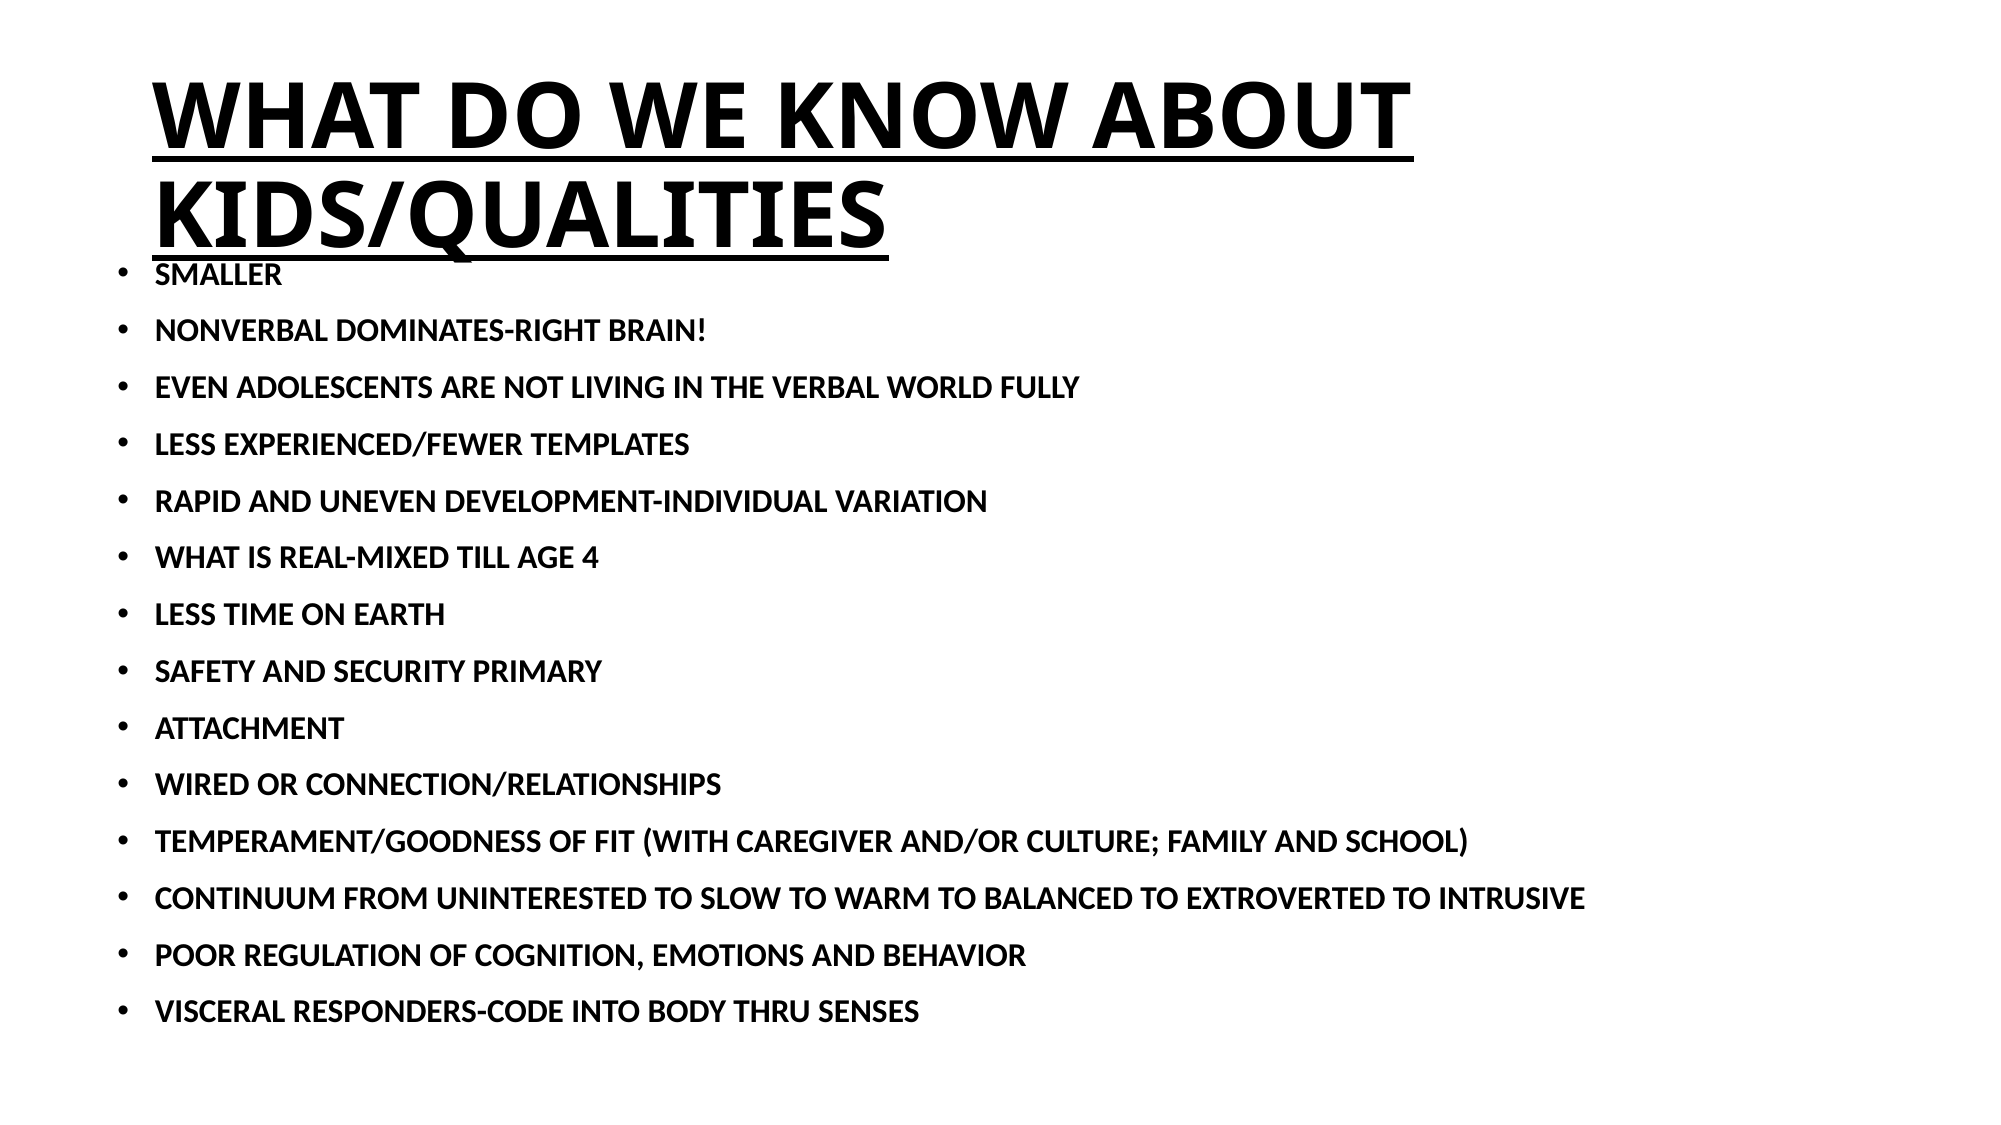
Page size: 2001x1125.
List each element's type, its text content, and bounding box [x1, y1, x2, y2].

title WHAT DO WE KNOW ABOUT KIDS/QUALITIES [137, 59, 1863, 248]
list SMALLER NONVERBAL DOMINATES-RIGHT BRAIN! EVEN ADOLESCENTS ARE NOT LIVING IN THE VERBAL WORLD FULLY LESS EXPERIENCED/FEWER TEMPLATES RAPID AND UNEVEN DEVELOPMENT-INDIVIDUAL VARIATION WHAT IS REAL-MIXED TILL AGE 4 LESS TIME ON EARTH SAFETY AND SECURITY PRIMARY ATTACHMENT WIRED OR CONNECTION/RELATIONSHIPS TEMPERAMENT/GOODNESS OF FIT (WITH CAREGIVER AND/OR CULTURE; FAMILY AND SCHOOL) CONTINUUM FROM UNINTERESTED TO SLOW TO WARM TO BALANCED TO EXTROVERTED TO INTRUSIVE POOR REGULATION OF COGNITION, EMOTIONS AND BEHAVIOR VISCERAL RESPONDERS-CODE INTO BODY THRU SENSES [102, 248, 1863, 1014]
